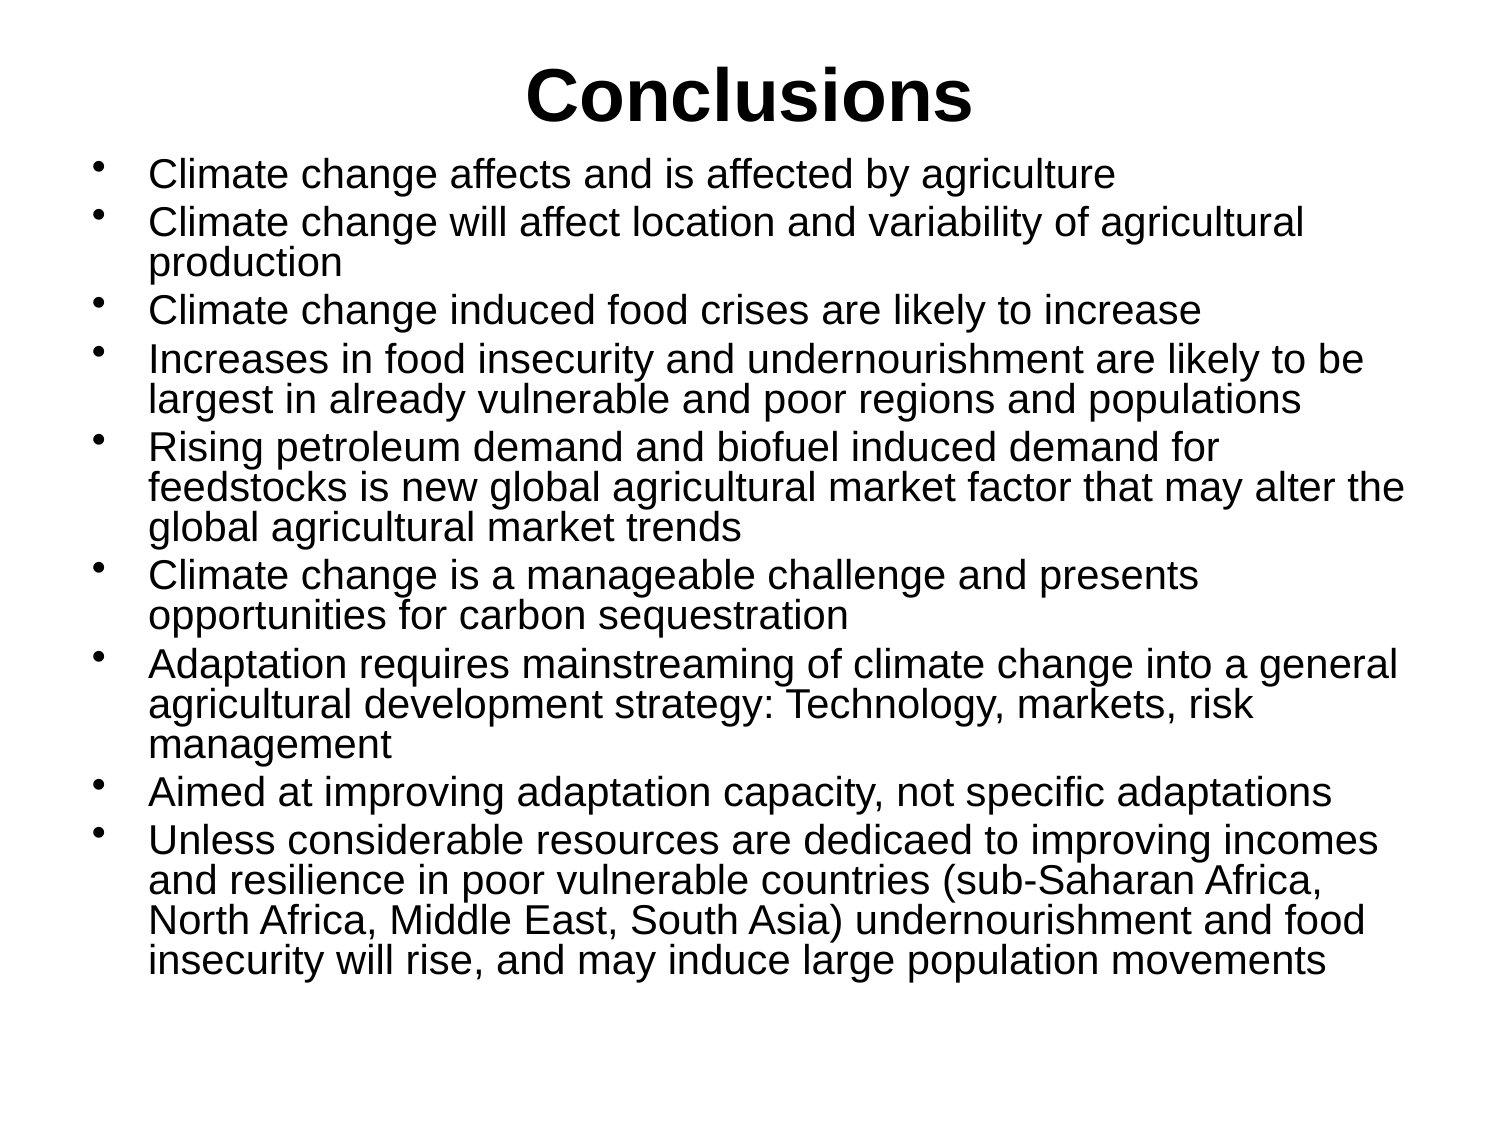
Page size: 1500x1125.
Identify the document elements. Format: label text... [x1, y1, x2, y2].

list Climate change affects and is affected by agriculture Climate change will affect location and variability of agricultural production Climate change induced food crises are likely to increase Increases in food insecurity and undernourishment are likely to be largest in already vulnerable and poor regions and populations Rising petroleum demand and biofuel induced demand for feedstocks is new global agricultural market factor that may alter the global agricultural market trends Climate change is a manageable challenge and presents opportunities for carbon sequestration Adaptation requires mainstreaming of climate change into a general agricultural development strategy: Technology, markets, risk management Aimed at improving adaptation capacity, not specific adaptations Unless considerable resources are dedicaed to improving incomes and resilience in poor vulnerable countries (sub-Saharan Africa, North Africa, Middle East, South Asia) undernourishment and food insecurity will rise, and may induce large population movements [76, 148, 1428, 1053]
title Conclusions [74, 44, 1426, 138]
